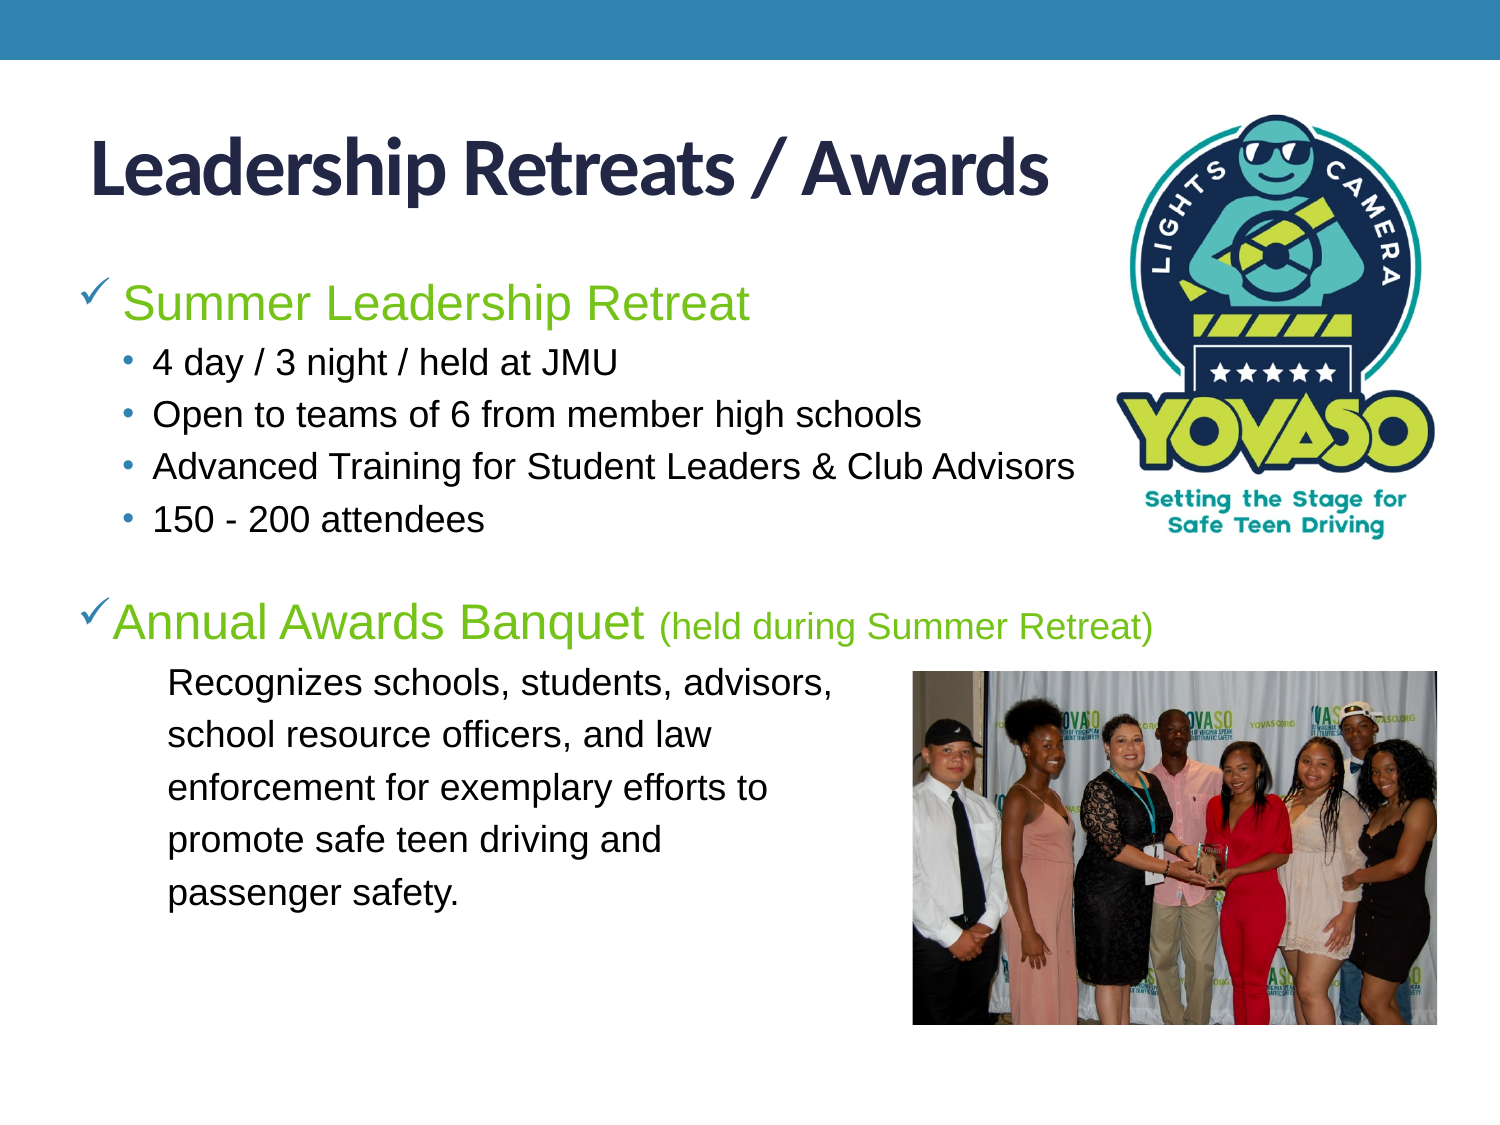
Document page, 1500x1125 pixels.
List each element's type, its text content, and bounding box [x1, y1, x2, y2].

title Leadership Retreats / Awards [75, 87, 1086, 238]
picture [1087, 87, 1469, 563]
list Summer Leadership Retreat 4 day / 3 night / held at JMU Open to teams of 6 from member high schools Advanced Training for Student Leaders & Club Advisors 150 - 200 attendees Annual Awards Banquet (held during Summer Retreat) Recognizes schools, students, advisors, school resource officers, and law enforcement for exemplary efforts to promote safe teen driving and passenger safety. [62, 262, 1413, 1063]
picture [912, 670, 1438, 1026]
